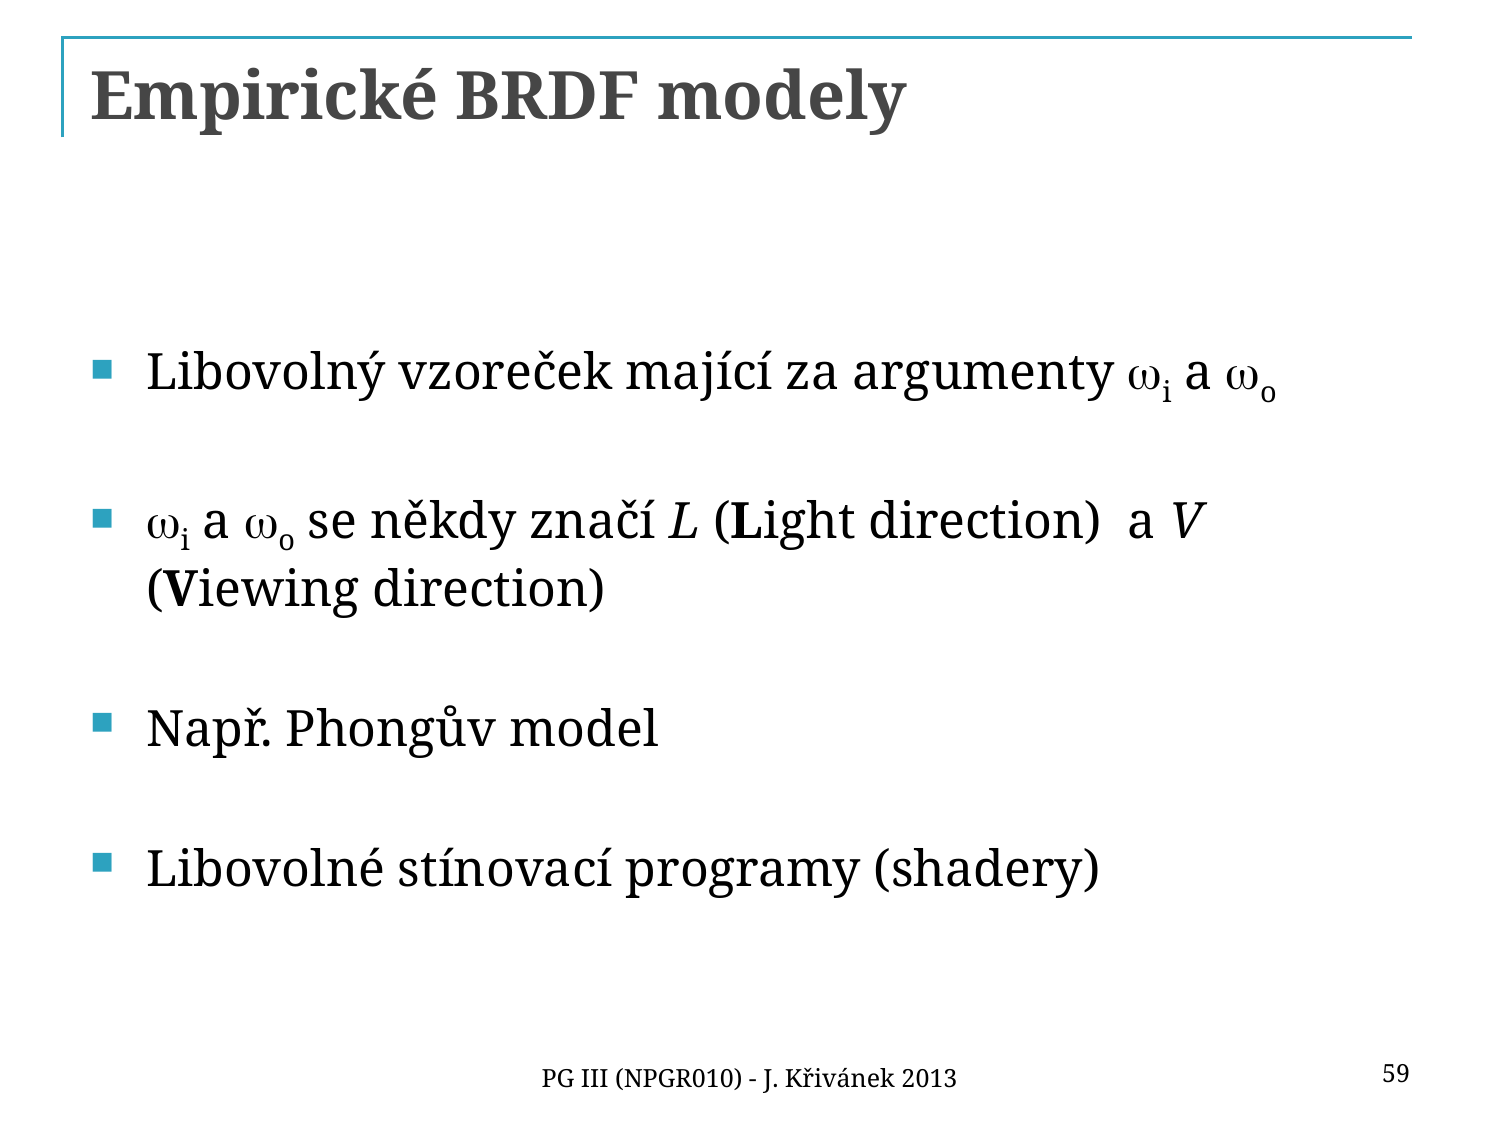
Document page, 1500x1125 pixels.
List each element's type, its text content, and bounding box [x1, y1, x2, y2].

slide_number 59 [1074, 1023, 1426, 1100]
list Libovolný vzoreček mající za argumenty wi a wo wi a wo se někdy značí L (Light direction) a V (Viewing direction) Např. Phongův model Libovolné stínovací programy (shadery) [74, 262, 1426, 1006]
footer PG III (NPGR010) - J. Křivánek 2013 [512, 1024, 988, 1101]
title Empirické BRDF modely [74, 45, 1426, 233]
